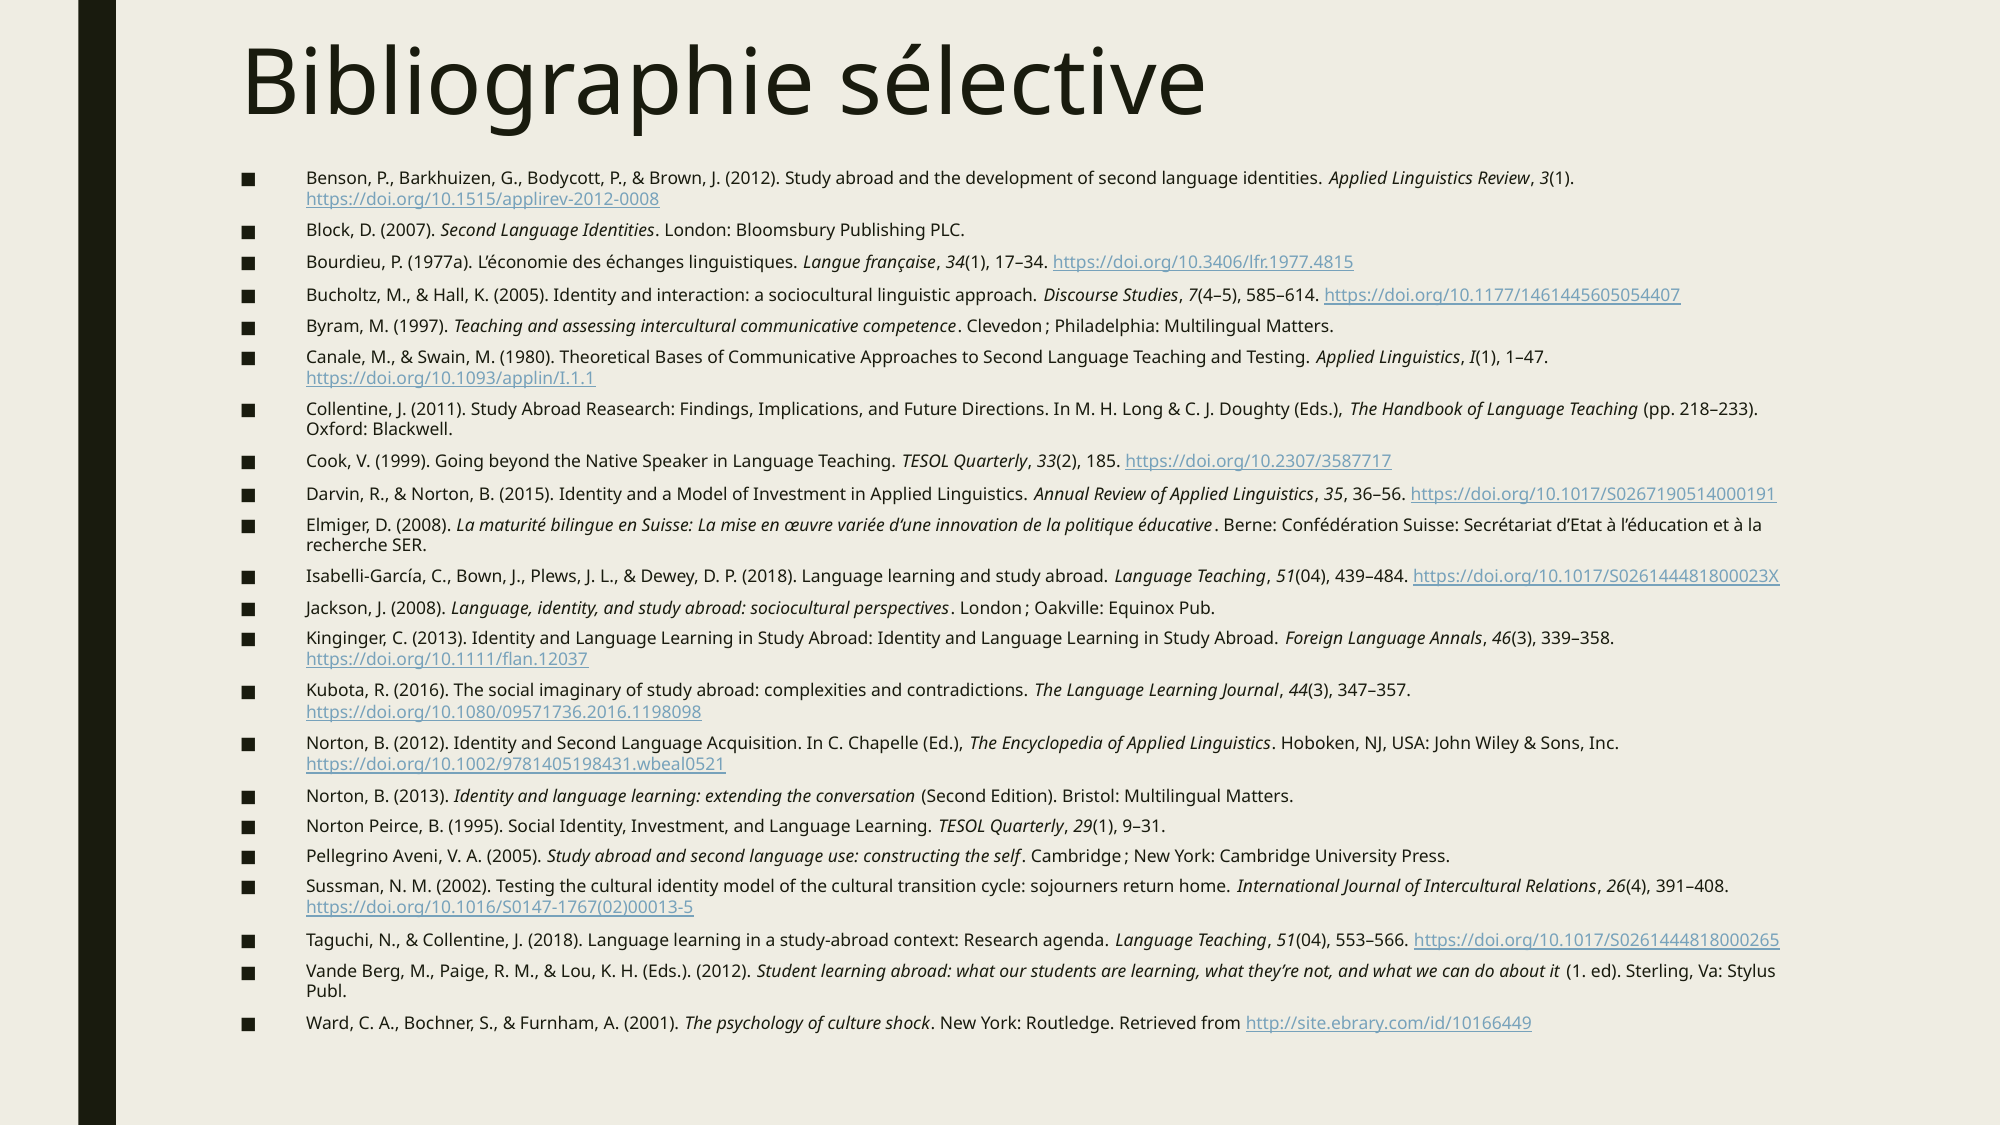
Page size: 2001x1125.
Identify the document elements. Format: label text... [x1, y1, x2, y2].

list Benson, P., Barkhuizen, G., Bodycott, P., & Brown, J. (2012). Study abroad and the development of second language identities. Applied Linguistics Review, 3(1). https://doi.org/10.1515/applirev-2012-0008 Block, D. (2007). Second Language Identities. London: Bloomsbury Publishing PLC. Bourdieu, P. (1977a). L’économie des échanges linguistiques. Langue française, 34(1), 17–34. https://doi.org/10.3406/lfr.1977.4815 Bucholtz, M., & Hall, K. (2005). Identity and interaction: a sociocultural linguistic approach. Discourse Studies, 7(4–5), 585–614. https://doi.org/10.1177/1461445605054407 Byram, M. (1997). Teaching and assessing intercultural communicative competence. Clevedon ; Philadelphia: Multilingual Matters. Canale, M., & Swain, M. (1980). Theoretical Bases of Communicative Approaches to Second Language Teaching and Testing. Applied Linguistics, I(1), 1–47. https://doi.org/10.1093/applin/I.1.1 Collentine, J. (2011). Study Abroad Reasearch: Findings, Implications, and Future Directions. In M. H. Long & C. J. Doughty (Eds.), The Handbook of Language Teaching (pp. 218–233). Oxford: Blackwell. Cook, V. (1999). Going beyond the Native Speaker in Language Teaching. TESOL Quarterly, 33(2), 185. https://doi.org/10.2307/3587717 Darvin, R., & Norton, B. (2015). Identity and a Model of Investment in Applied Linguistics. Annual Review of Applied Linguistics, 35, 36–56. https://doi.org/10.1017/S0267190514000191 Elmiger, D. (2008). La maturité bilingue en Suisse: La mise en œuvre variée d‘une innovation de la politique éducative. Berne: Confédération Suisse: Secrétariat d’Etat à l’éducation et à la recherche SER. Isabelli-García, C., Bown, J., Plews, J. L., & Dewey, D. P. (2018). Language learning and study abroad. Language Teaching, 51(04), 439–484. https://doi.org/10.1017/S026144481800023X Jackson, J. (2008). Language, identity, and study abroad: sociocultural perspectives. London ; Oakville: Equinox Pub. Kinginger, C. (2013). Identity and Language Learning in Study Abroad: Identity and Language Learning in Study Abroad. Foreign Language Annals, 46(3), 339–358. https://doi.org/10.1111/flan.12037 Kubota, R. (2016). The social imaginary of study abroad: complexities and contradictions. The Language Learning Journal, 44(3), 347–357. https://doi.org/10.1080/09571736.2016.1198098 Norton, B. (2012). Identity and Second Language Acquisition. In C. Chapelle (Ed.), The Encyclopedia of Applied Linguistics. Hoboken, NJ, USA: John Wiley & Sons, Inc. https://doi.org/10.1002/9781405198431.wbeal0521 Norton, B. (2013). Identity and language learning: extending the conversation (Second Edition). Bristol: Multilingual Matters. Norton Peirce, B. (1995). Social Identity, Investment, and Language Learning. TESOL Quarterly, 29(1), 9–31. Pellegrino Aveni, V. A. (2005). Study abroad and second language use: constructing the self. Cambridge ; New York: Cambridge University Press. Sussman, N. M. (2002). Testing the cultural identity model of the cultural transition cycle: sojourners return home. International Journal of Intercultural Relations, 26(4), 391–408. https://doi.org/10.1016/S0147-1767(02)00013-5 Taguchi, N., & Collentine, J. (2018). Language learning in a study-abroad context: Research agenda. Language Teaching, 51(04), 553–566. https://doi.org/10.1017/S0261444818000265 Vande Berg, M., Paige, R. M., & Lou, K. H. (Eds.). (2012). Student learning abroad: what our students are learning, what they’re not, and what we can do about it (1. ed). Sterling, Va: Stylus Publ. Ward, C. A., Bochner, S., & Furnham, A. (2001). The psychology of culture shock. New York: Routledge. Retrieved from http://site.ebrary.com/id/10166449 [225, 161, 1800, 1078]
title Bibliographie sélective [225, 29, 1800, 161]
